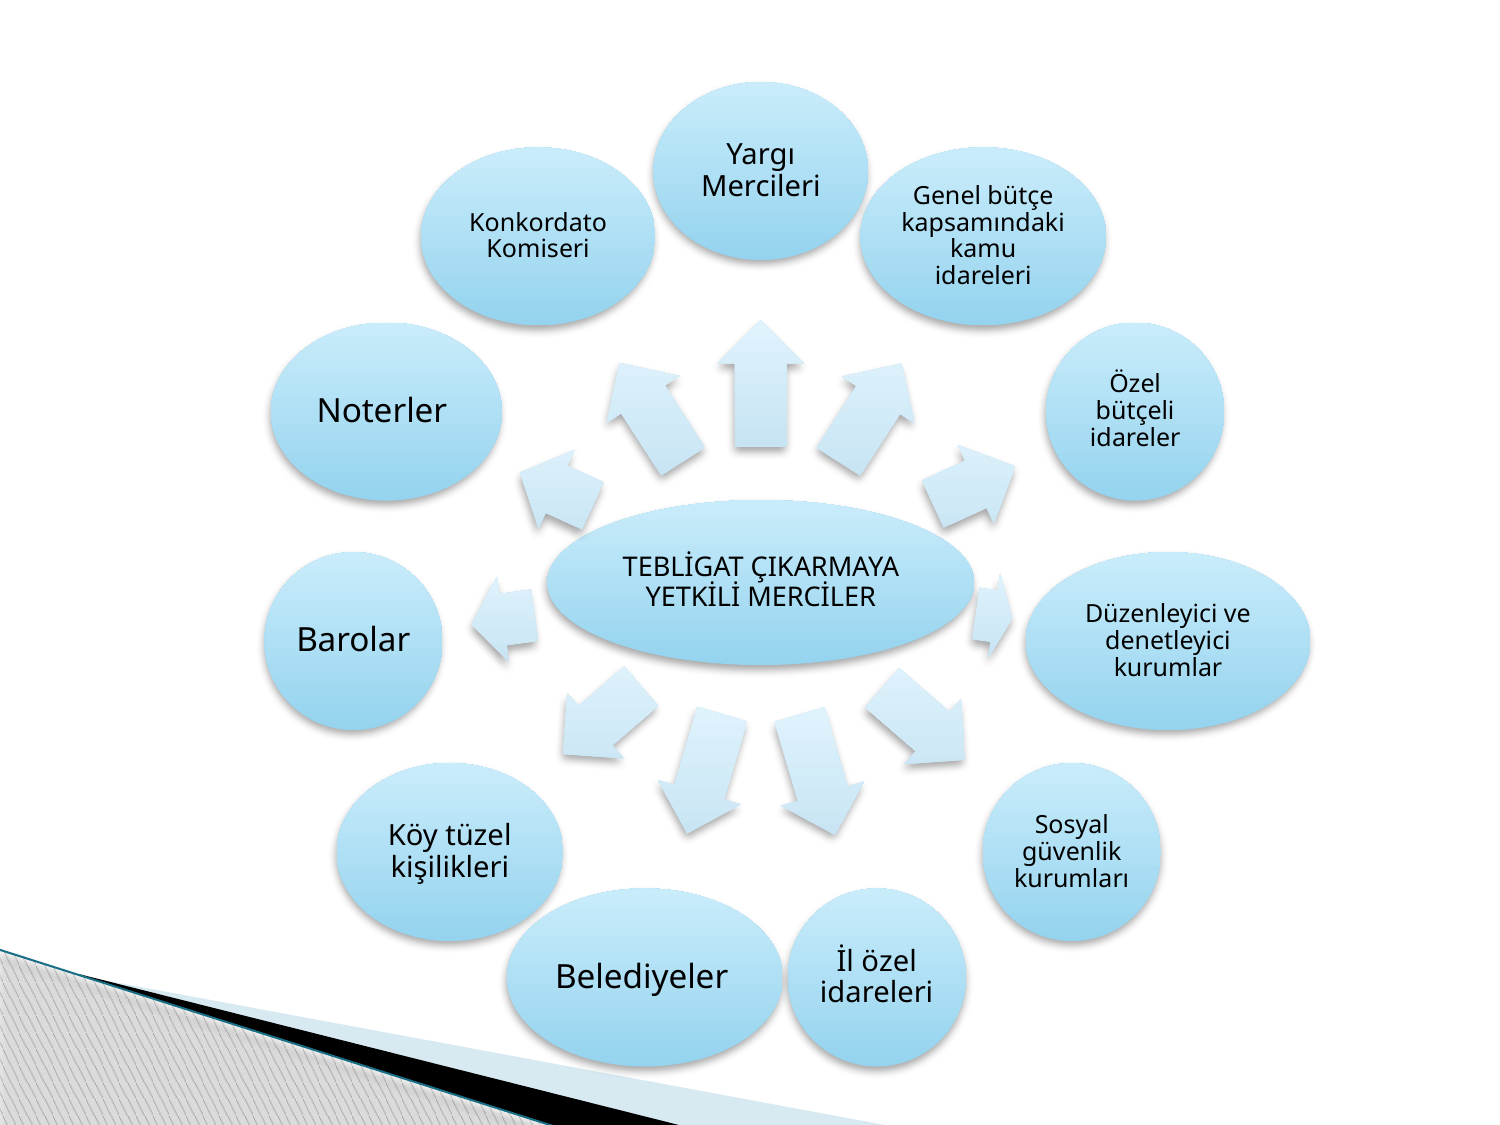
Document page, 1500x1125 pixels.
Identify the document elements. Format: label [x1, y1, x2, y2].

list [74, 77, 1500, 1071]
